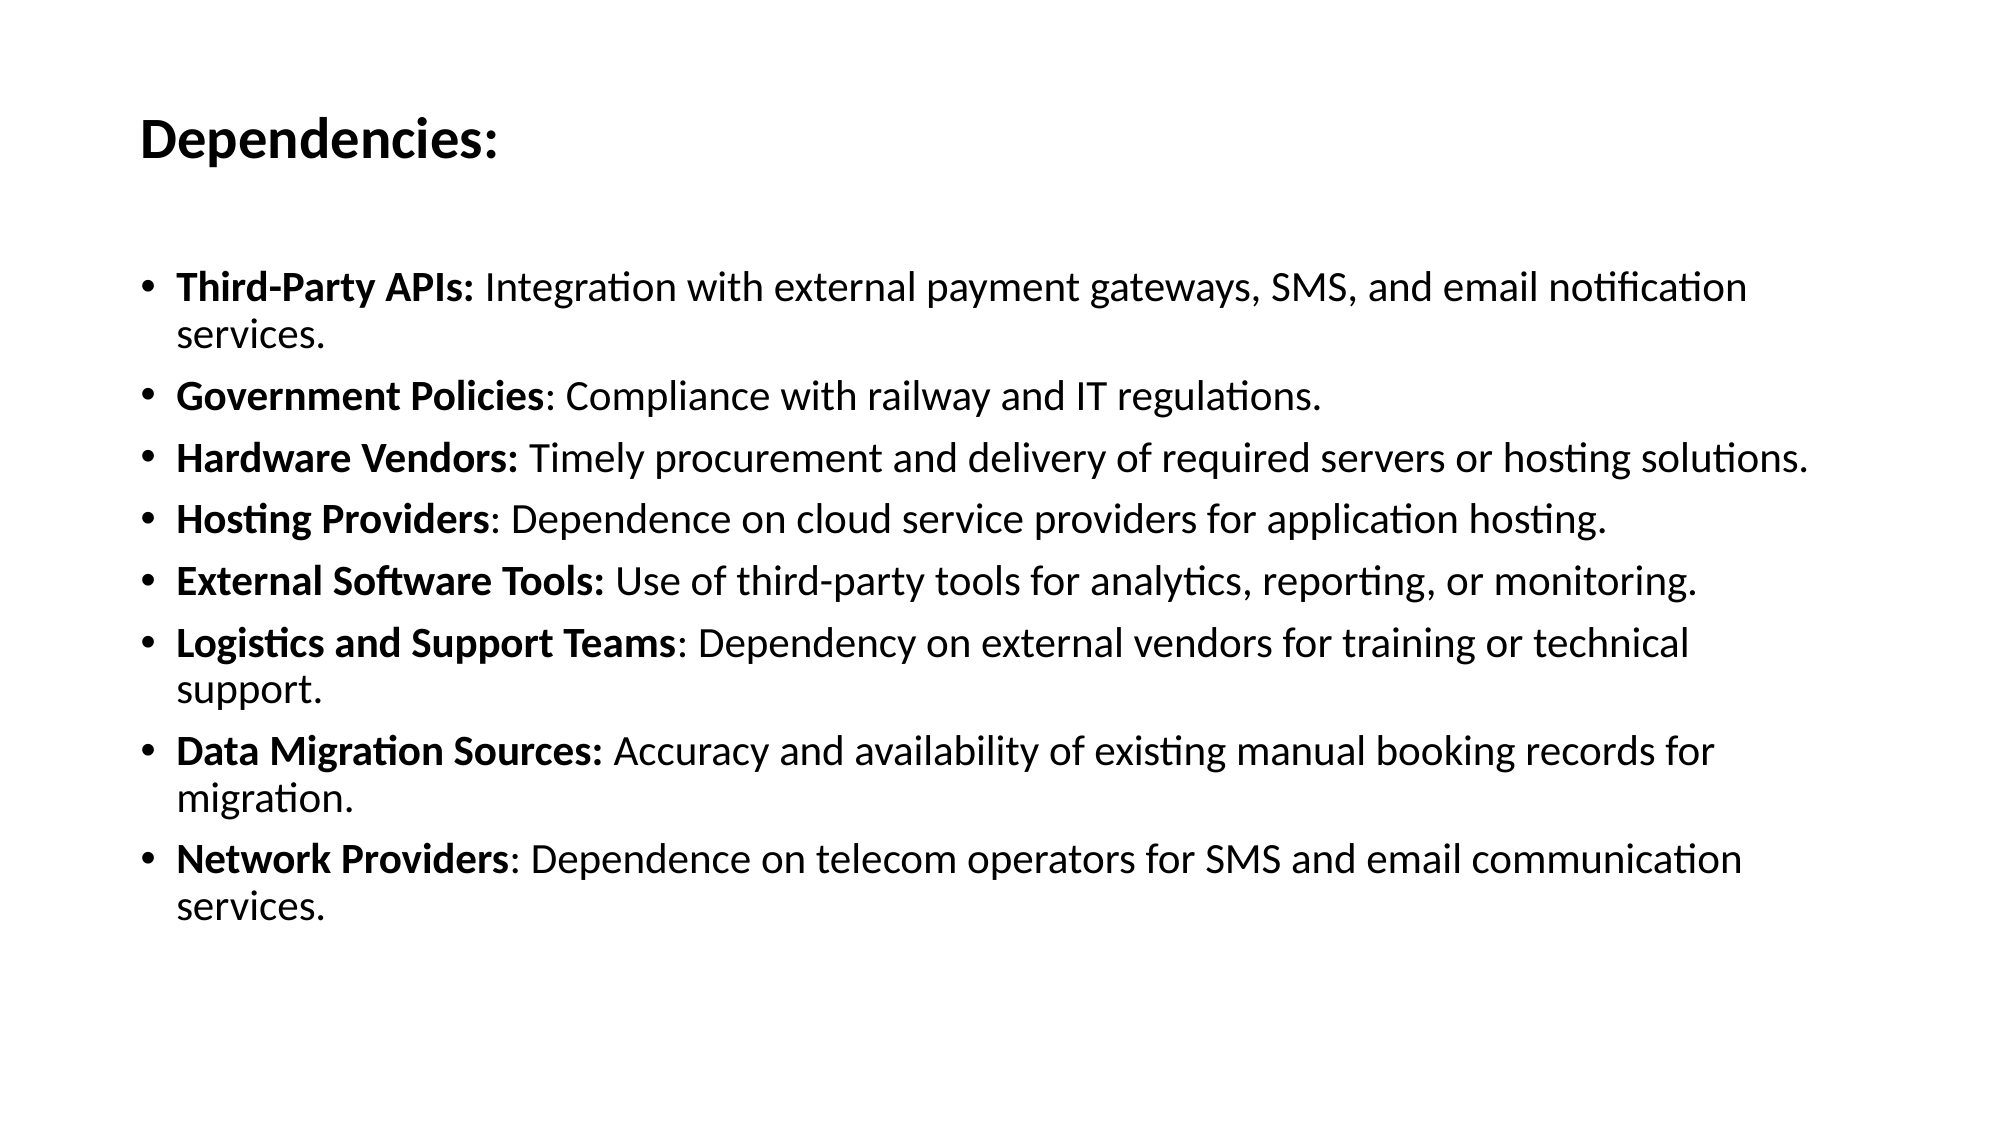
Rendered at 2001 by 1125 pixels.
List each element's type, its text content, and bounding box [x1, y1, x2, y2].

list Dependencies: Third-Party APIs: Integration with external payment gateways, SMS, and email notification services. Government Policies: Compliance with railway and IT regulations. Hardware Vendors: Timely procurement and delivery of required servers or hosting solutions. Hosting Providers: Dependence on cloud service providers for application hosting. External Software Tools: Use of third-party tools for analytics, reporting, or monitoring. Logistics and Support Teams: Dependency on external vendors for training or technical support. Data Migration Sources: Accuracy and availability of existing manual booking records for migration. Network Providers: Dependence on telecom operators for SMS and email communication services. [125, 100, 1851, 996]
